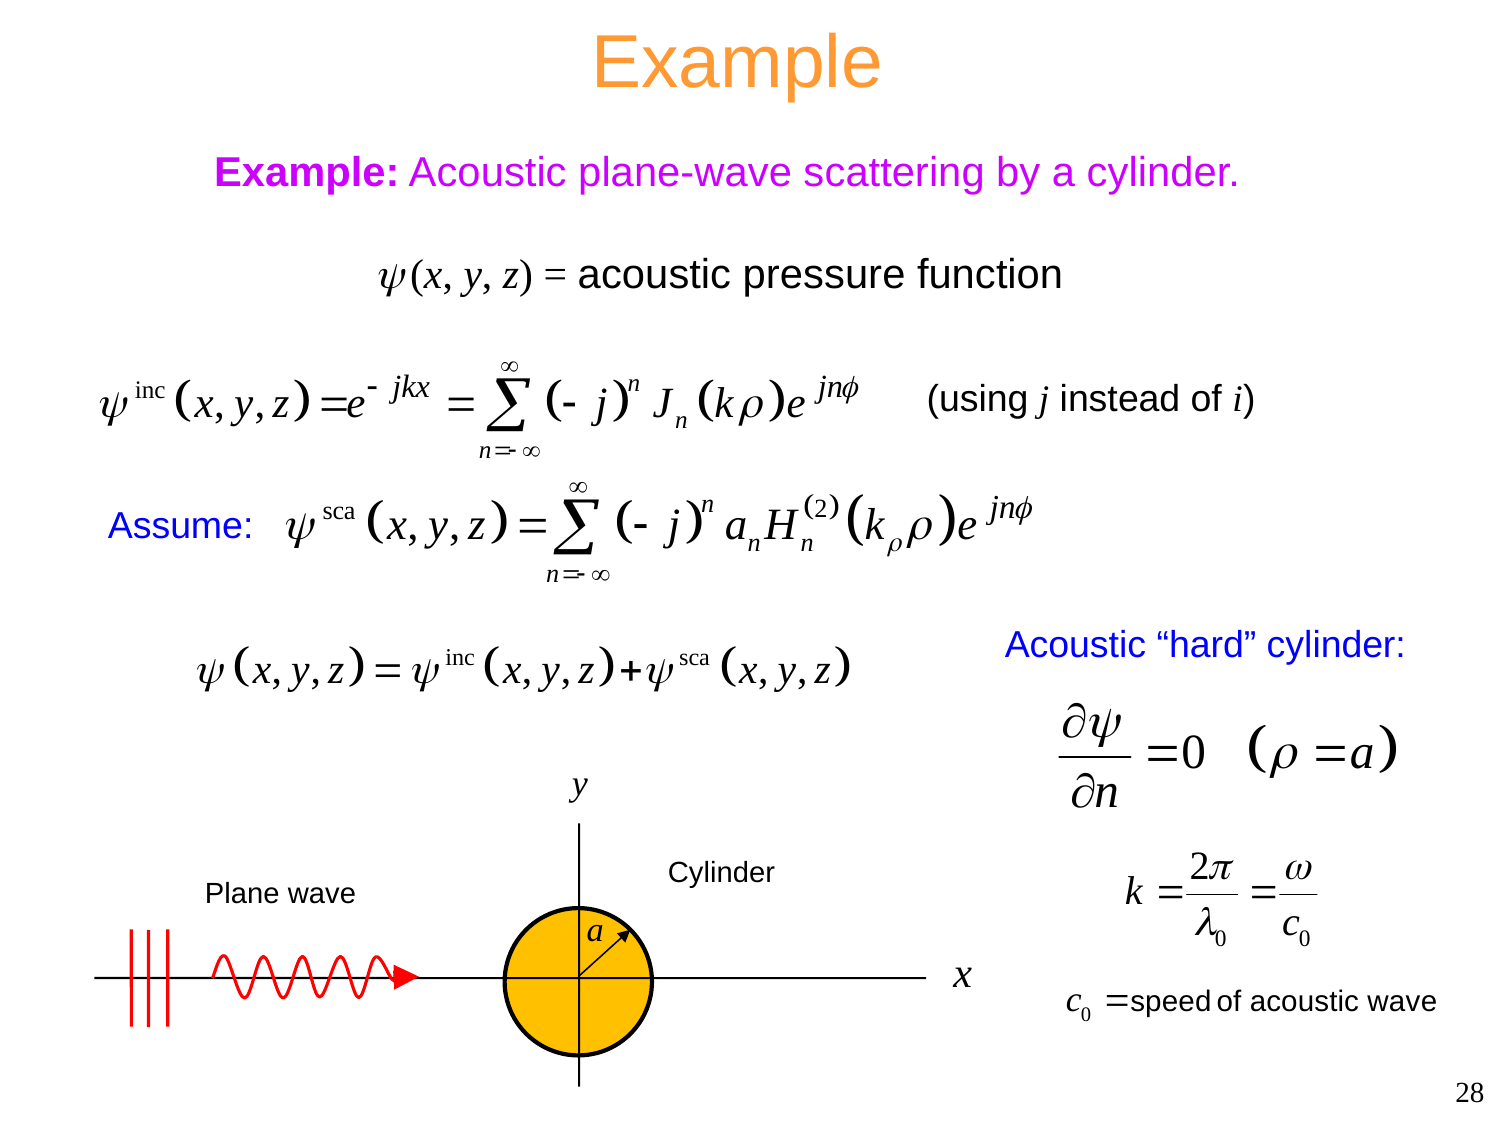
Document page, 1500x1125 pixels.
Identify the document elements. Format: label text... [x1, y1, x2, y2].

text_box Assume: [93, 493, 261, 554]
text_box Example: Acoustic plane-wave scattering by a cylinder. [74, 137, 1392, 202]
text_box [266, 464, 1045, 593]
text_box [1060, 975, 1444, 1030]
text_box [1118, 840, 1327, 955]
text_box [185, 638, 855, 709]
title Example [99, 1, 1376, 117]
text_box Acoustic “hard” cylinder: [990, 612, 1422, 673]
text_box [94, 770, 981, 1087]
text_box (using j instead of i) [911, 366, 1271, 427]
text_box  (x, y, z) = acoustic pressure function [360, 239, 1079, 304]
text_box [80, 345, 872, 469]
slide_number 28 [1187, 1065, 1500, 1125]
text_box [1050, 690, 1404, 819]
